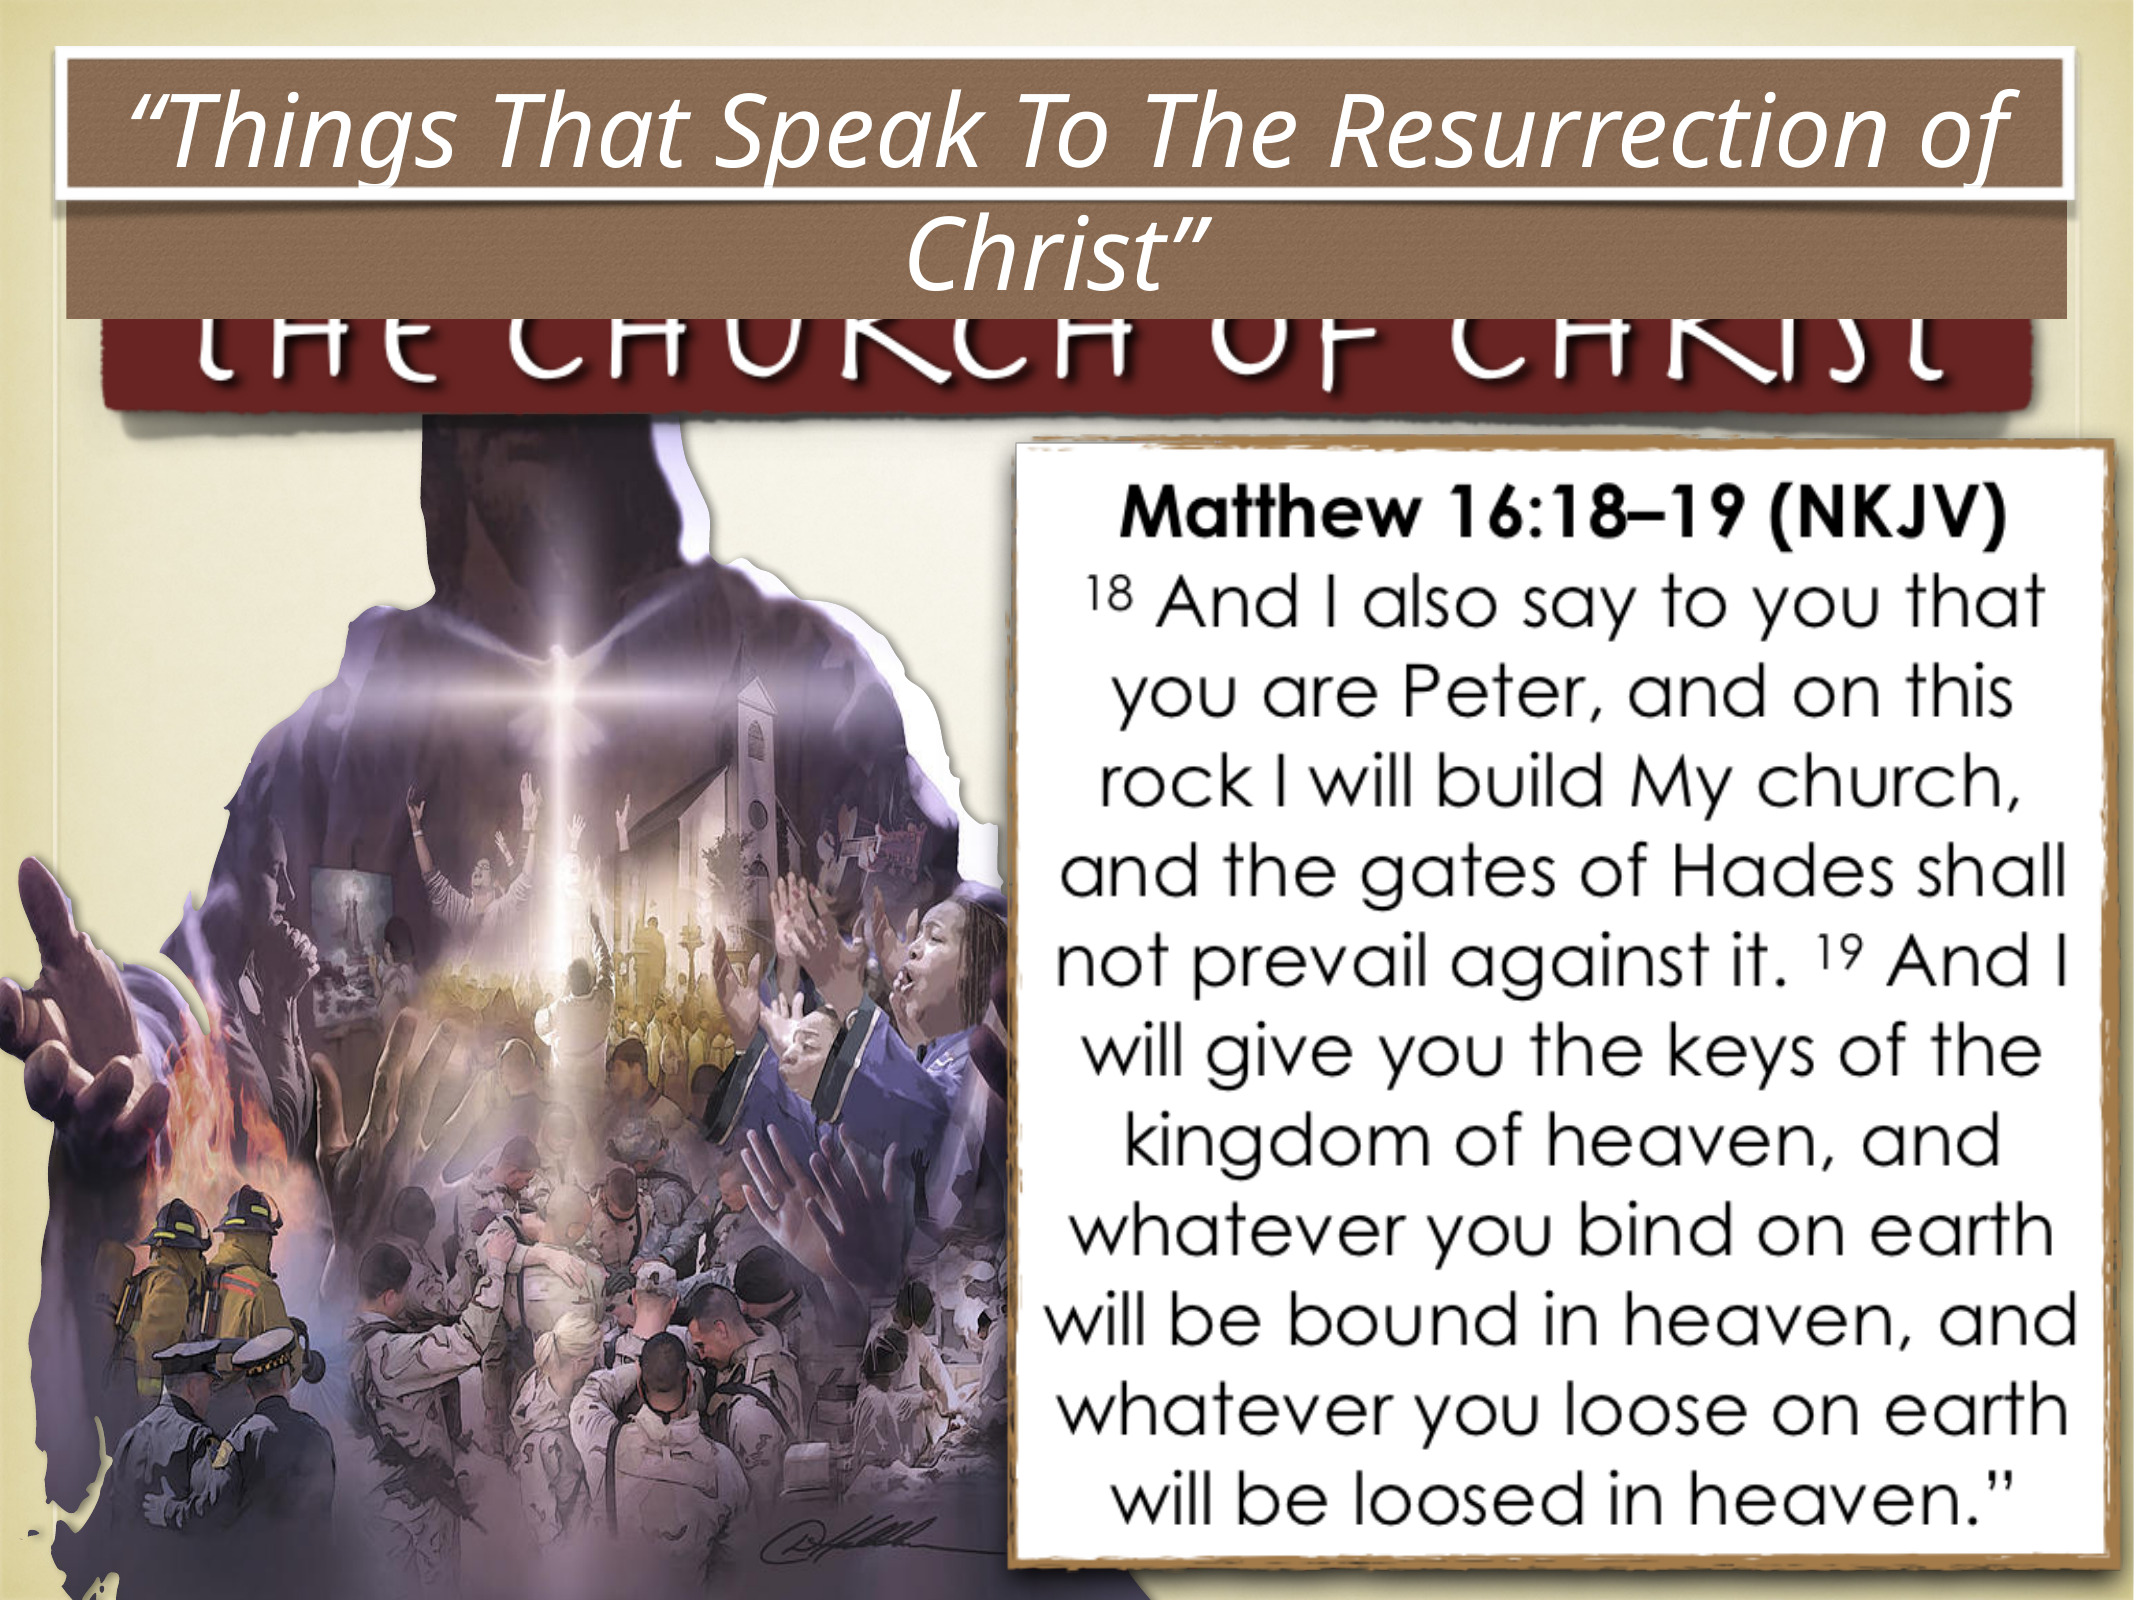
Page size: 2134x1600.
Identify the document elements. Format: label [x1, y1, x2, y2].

picture [0, 0, 2134, 1600]
text_box [49, 46, 2084, 226]
